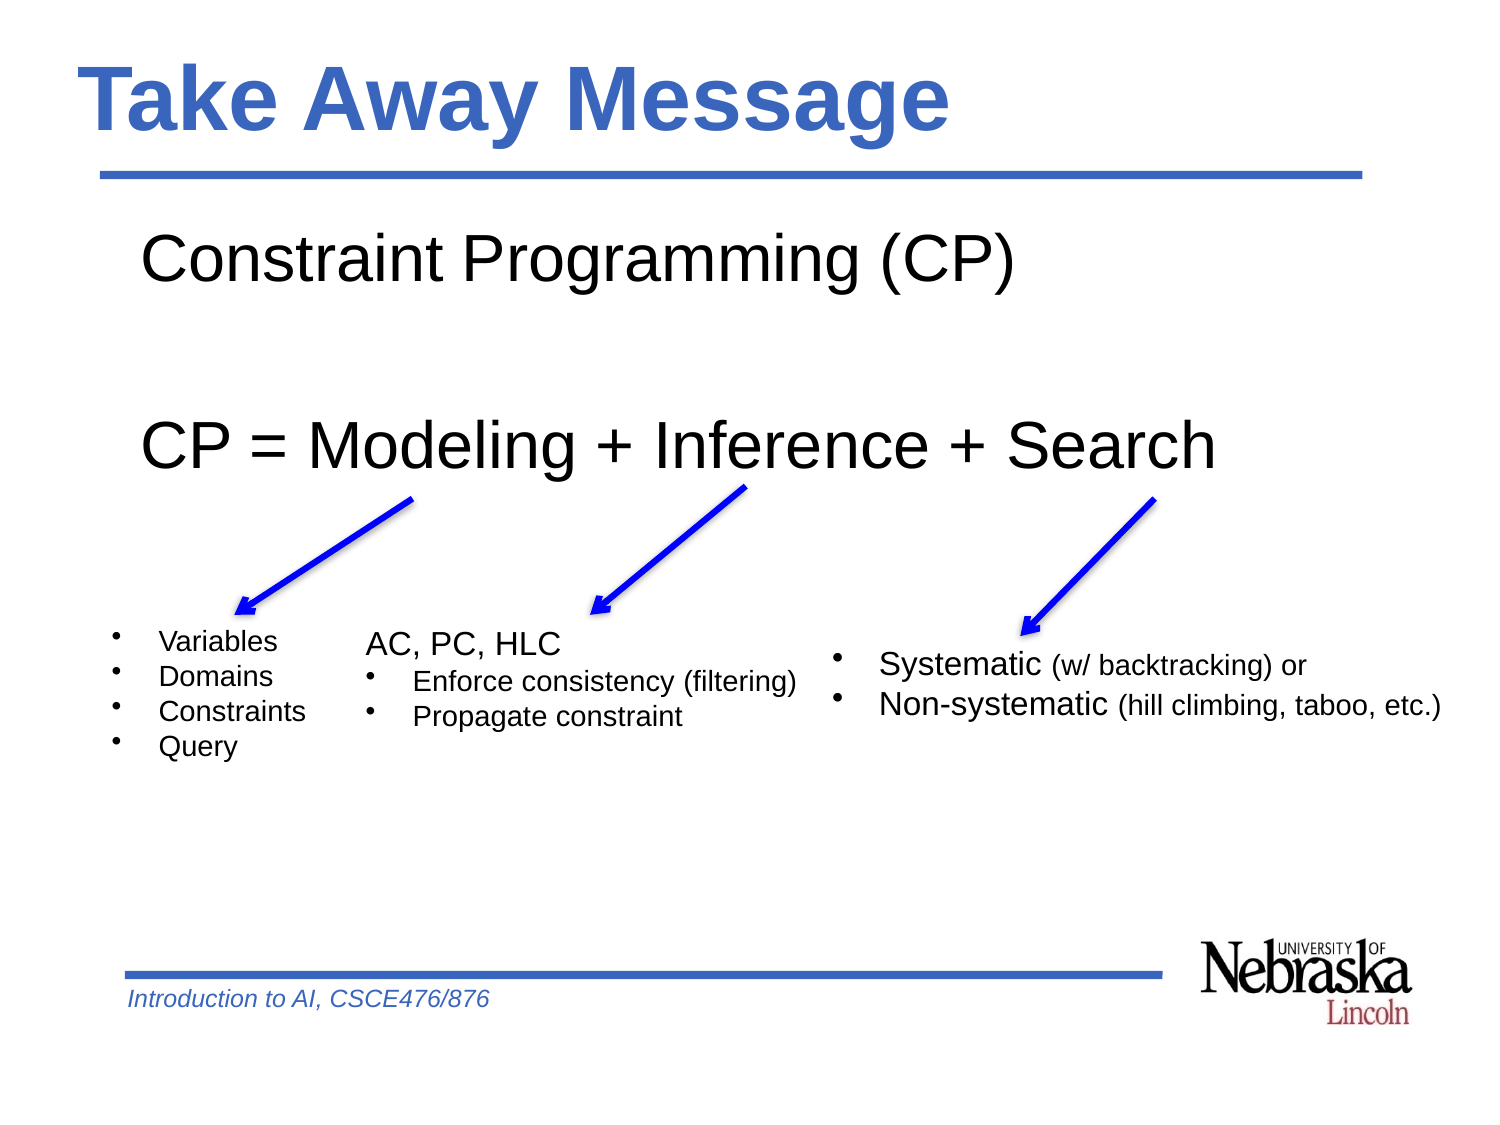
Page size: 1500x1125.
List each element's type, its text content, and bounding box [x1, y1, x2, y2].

text_box AC, PC, HLC Enforce consistency (filtering) Propagate constraint [350, 614, 830, 780]
title Take Away Message [62, 0, 1413, 188]
text_box Variables Domains Constraints Query [96, 614, 372, 770]
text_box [234, 498, 413, 615]
text_box Systematic (w/ backtracking) or Non-systematic (hill climbing, taboo, etc.) [830, 634, 1459, 730]
list Constraint Programming (CP) CP = Modeling + Inference + Search [125, 207, 1500, 538]
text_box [589, 485, 747, 615]
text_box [1020, 498, 1155, 637]
picture [1200, 937, 1413, 1025]
